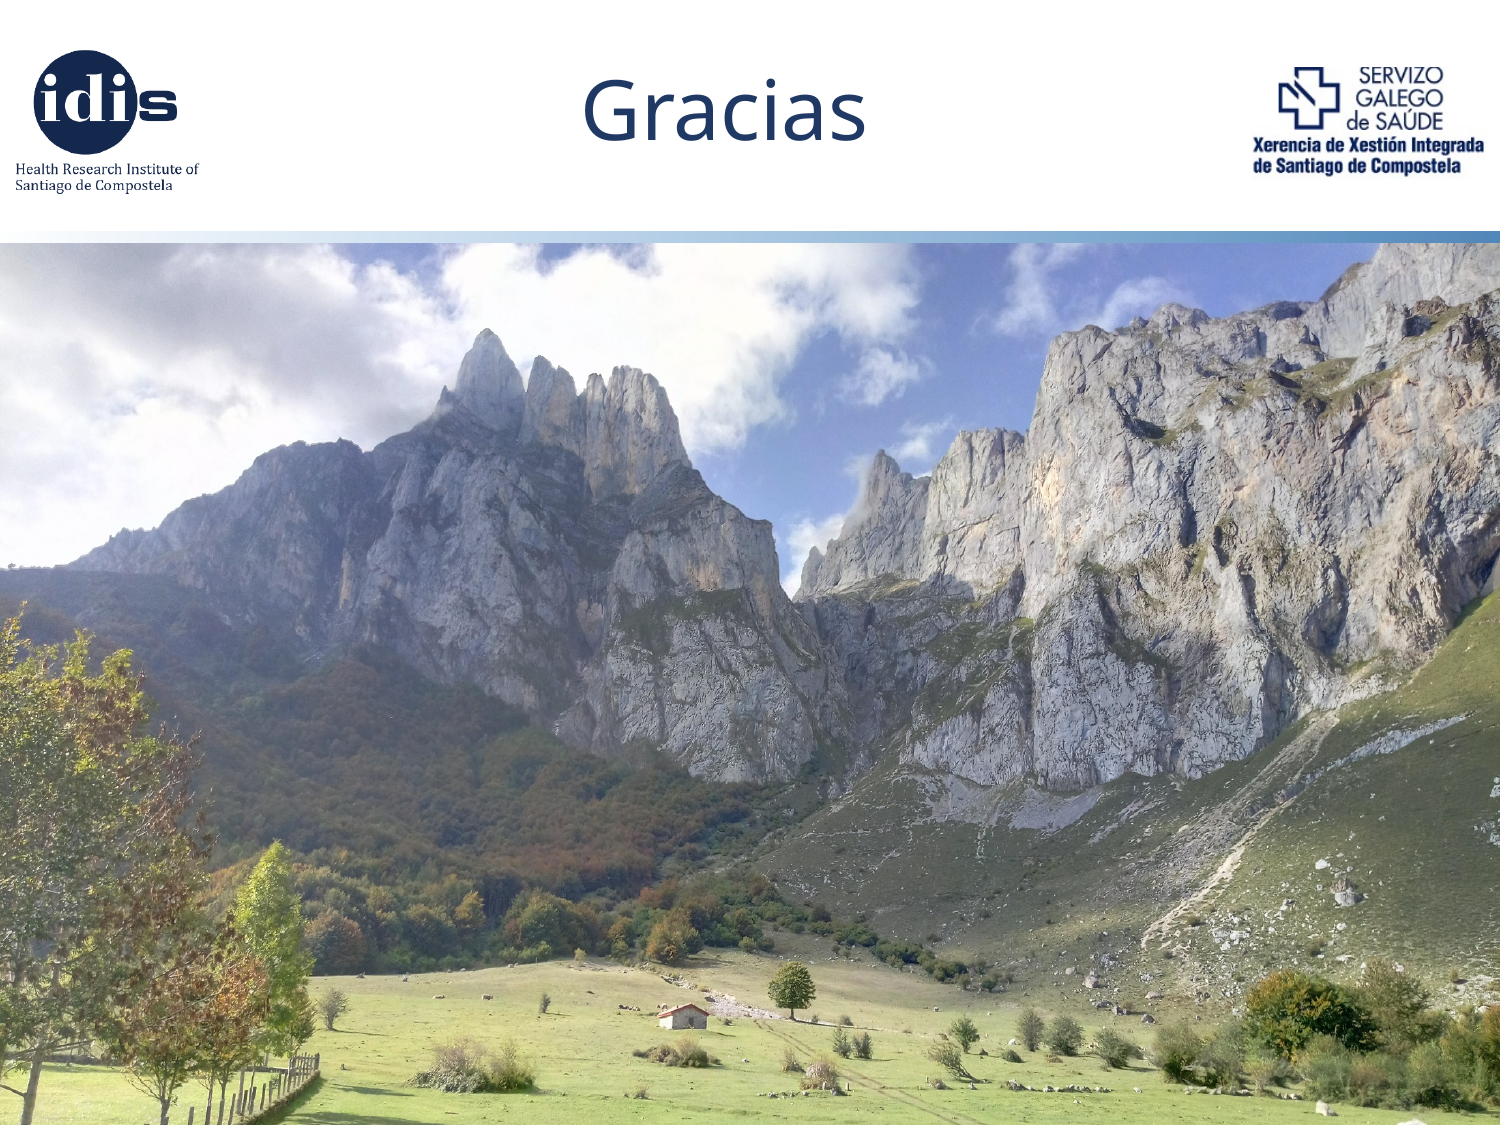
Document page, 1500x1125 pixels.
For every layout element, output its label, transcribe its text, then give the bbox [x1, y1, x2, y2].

title Gracias [247, 4, 1203, 222]
picture [1250, 67, 1487, 188]
picture [13, 27, 205, 197]
picture [0, 243, 1500, 1125]
